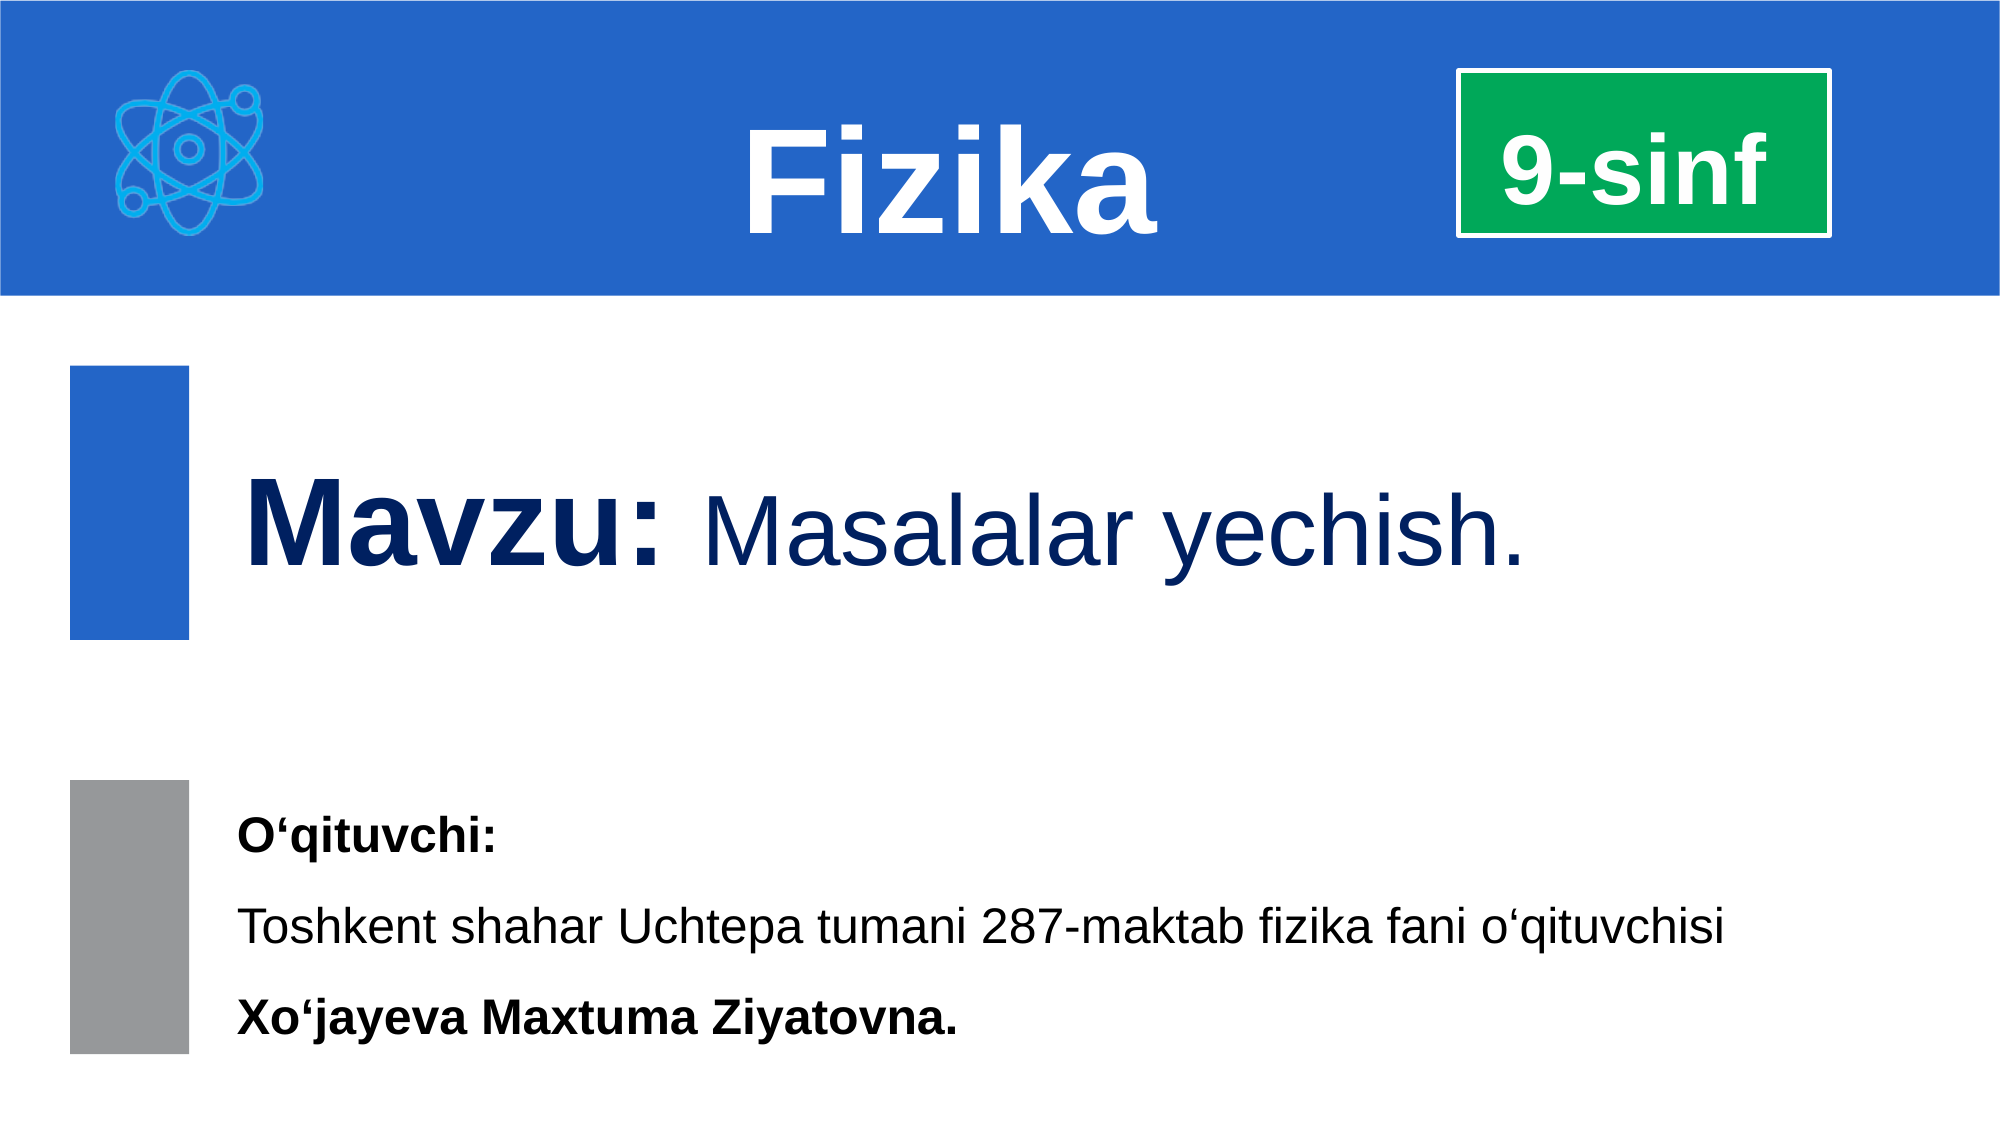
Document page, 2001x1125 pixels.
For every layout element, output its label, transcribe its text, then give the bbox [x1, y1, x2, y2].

text_box Mavzu: Masalalar yechish. O‘qituvchi: Toshkent shahar Uchtepa tumani 287-maktab fizika fani o‘qituvchisi Xo‘jayeva Maxtuma Ziyatovna. [236, 317, 1970, 1125]
text_box [1458, 70, 1830, 236]
text_box [115, 70, 264, 236]
text_box [0, 0, 2000, 296]
text_box Fizika [337, 78, 1556, 264]
text_box [70, 365, 190, 640]
text_box 9-sinf [1556, 99, 1809, 225]
text_box [70, 780, 190, 1055]
